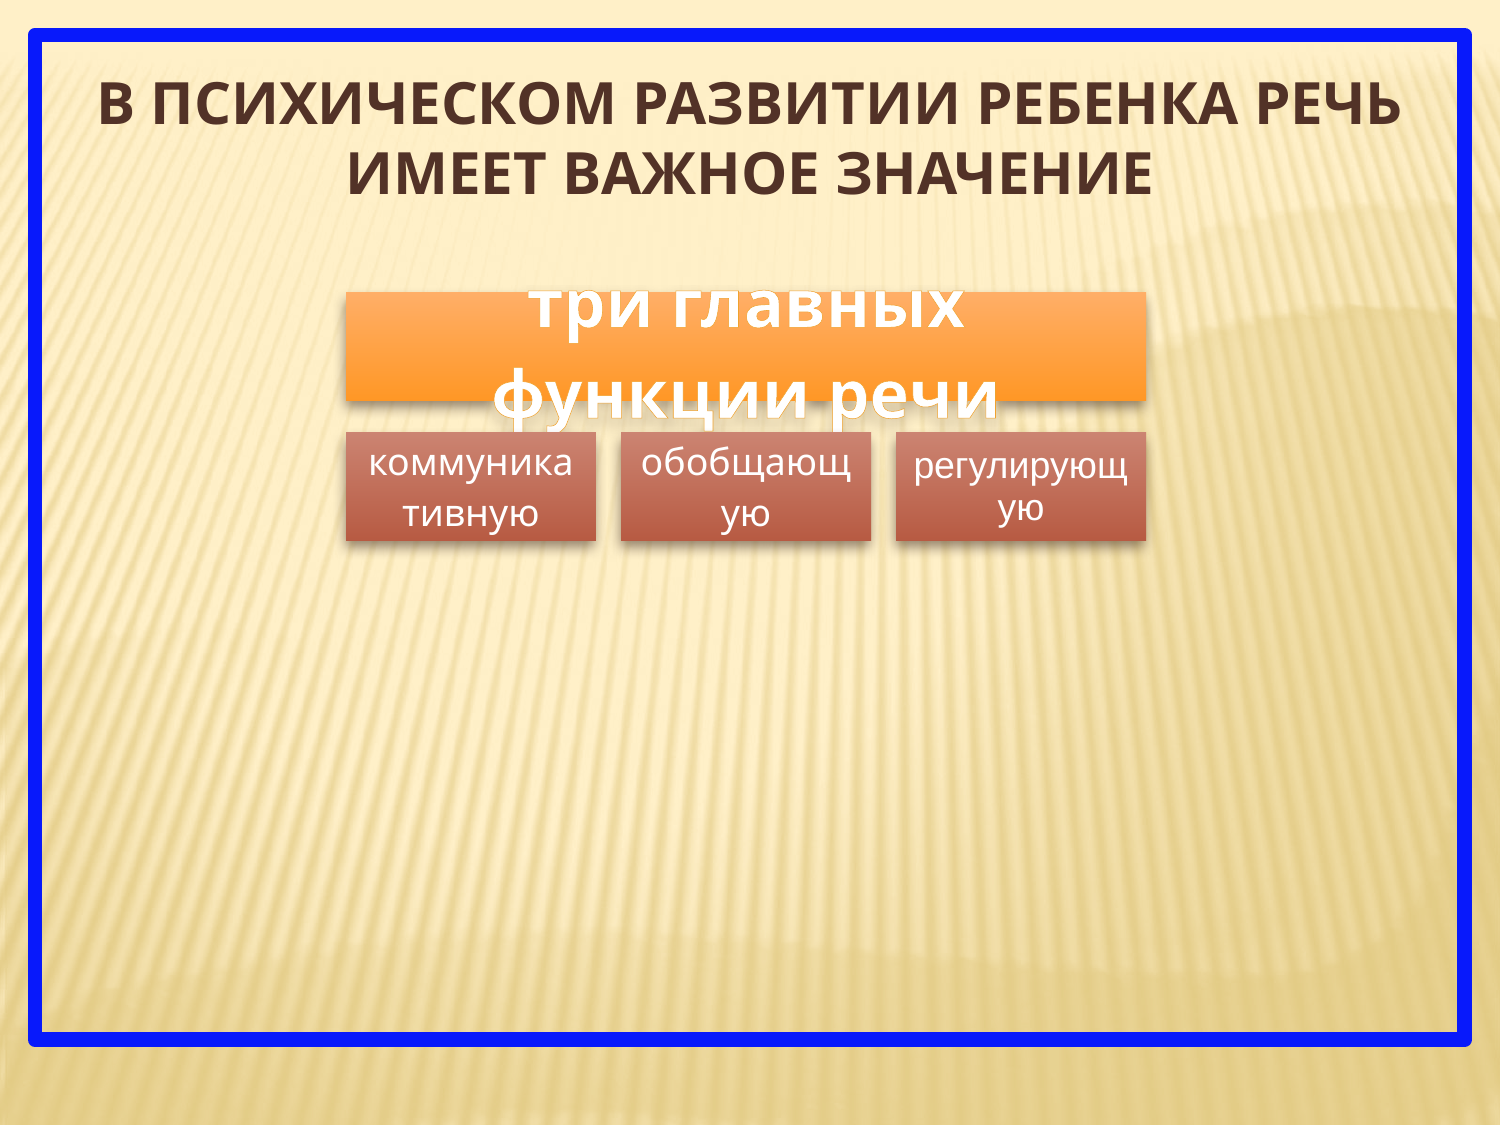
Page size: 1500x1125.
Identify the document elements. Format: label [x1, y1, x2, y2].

text_box [245, 292, 1247, 960]
text_box [35, 35, 1465, 1040]
